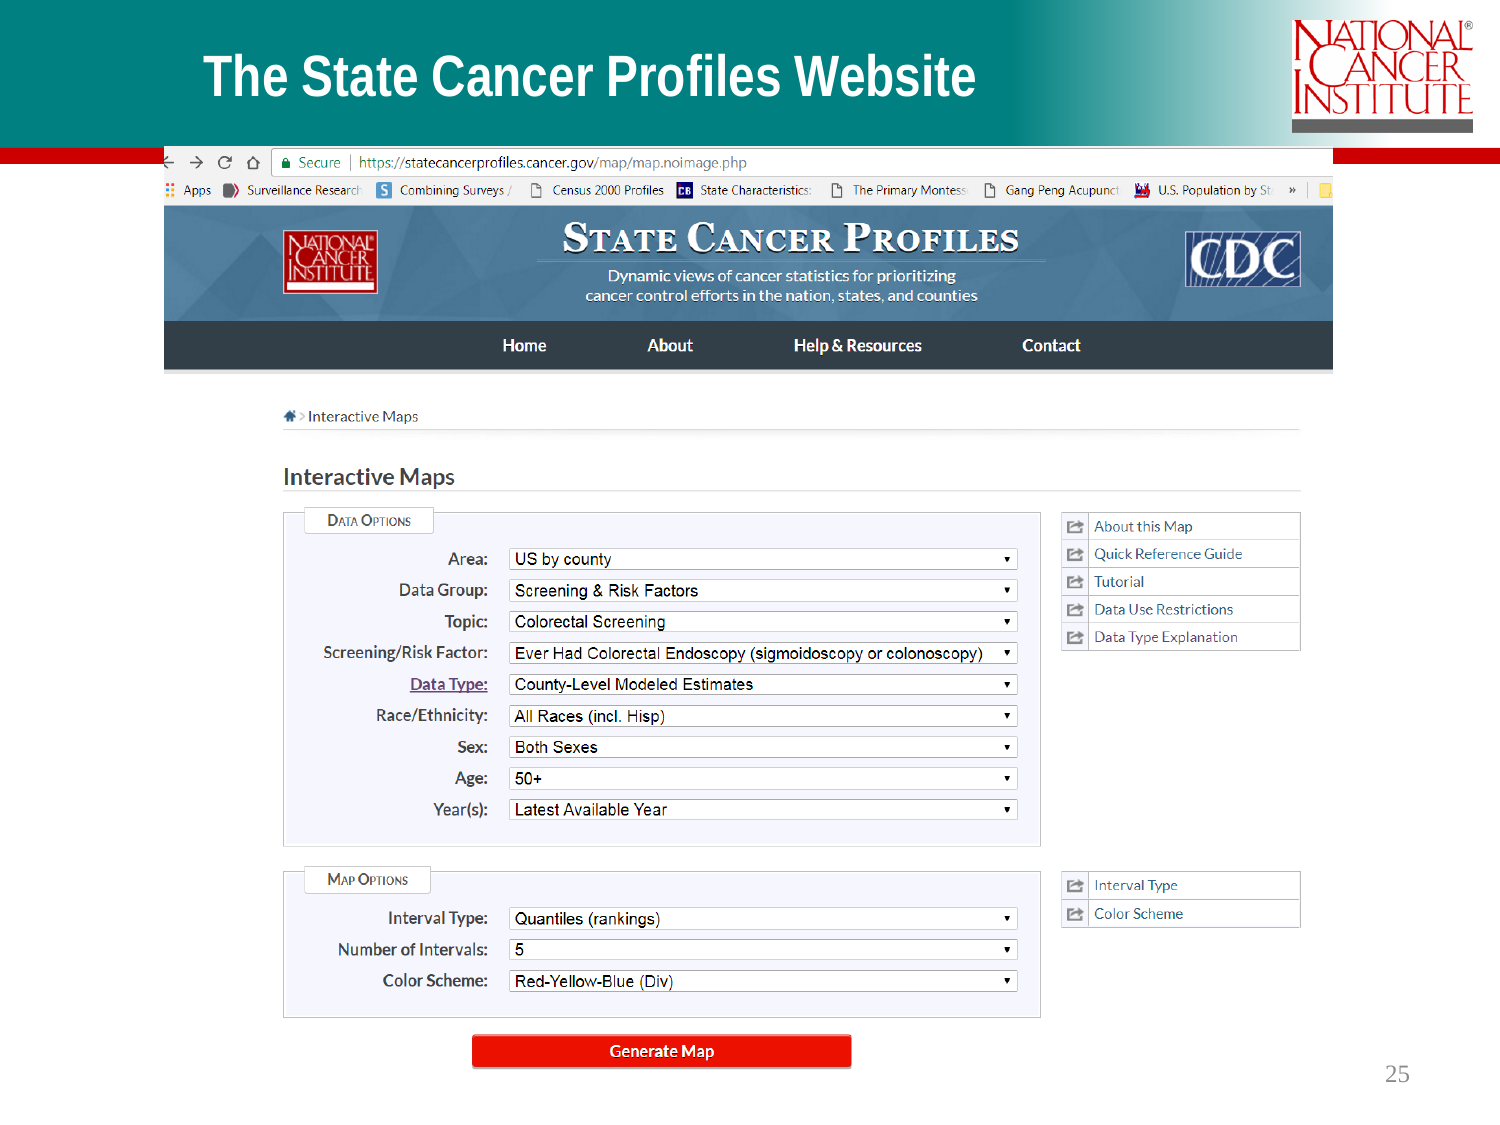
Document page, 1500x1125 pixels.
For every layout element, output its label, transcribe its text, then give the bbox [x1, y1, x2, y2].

picture [1292, 20, 1473, 133]
slide_number 25 [1074, 1042, 1425, 1103]
title The State Cancer Profiles Website [11, 8, 1170, 147]
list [164, 145, 1333, 1078]
